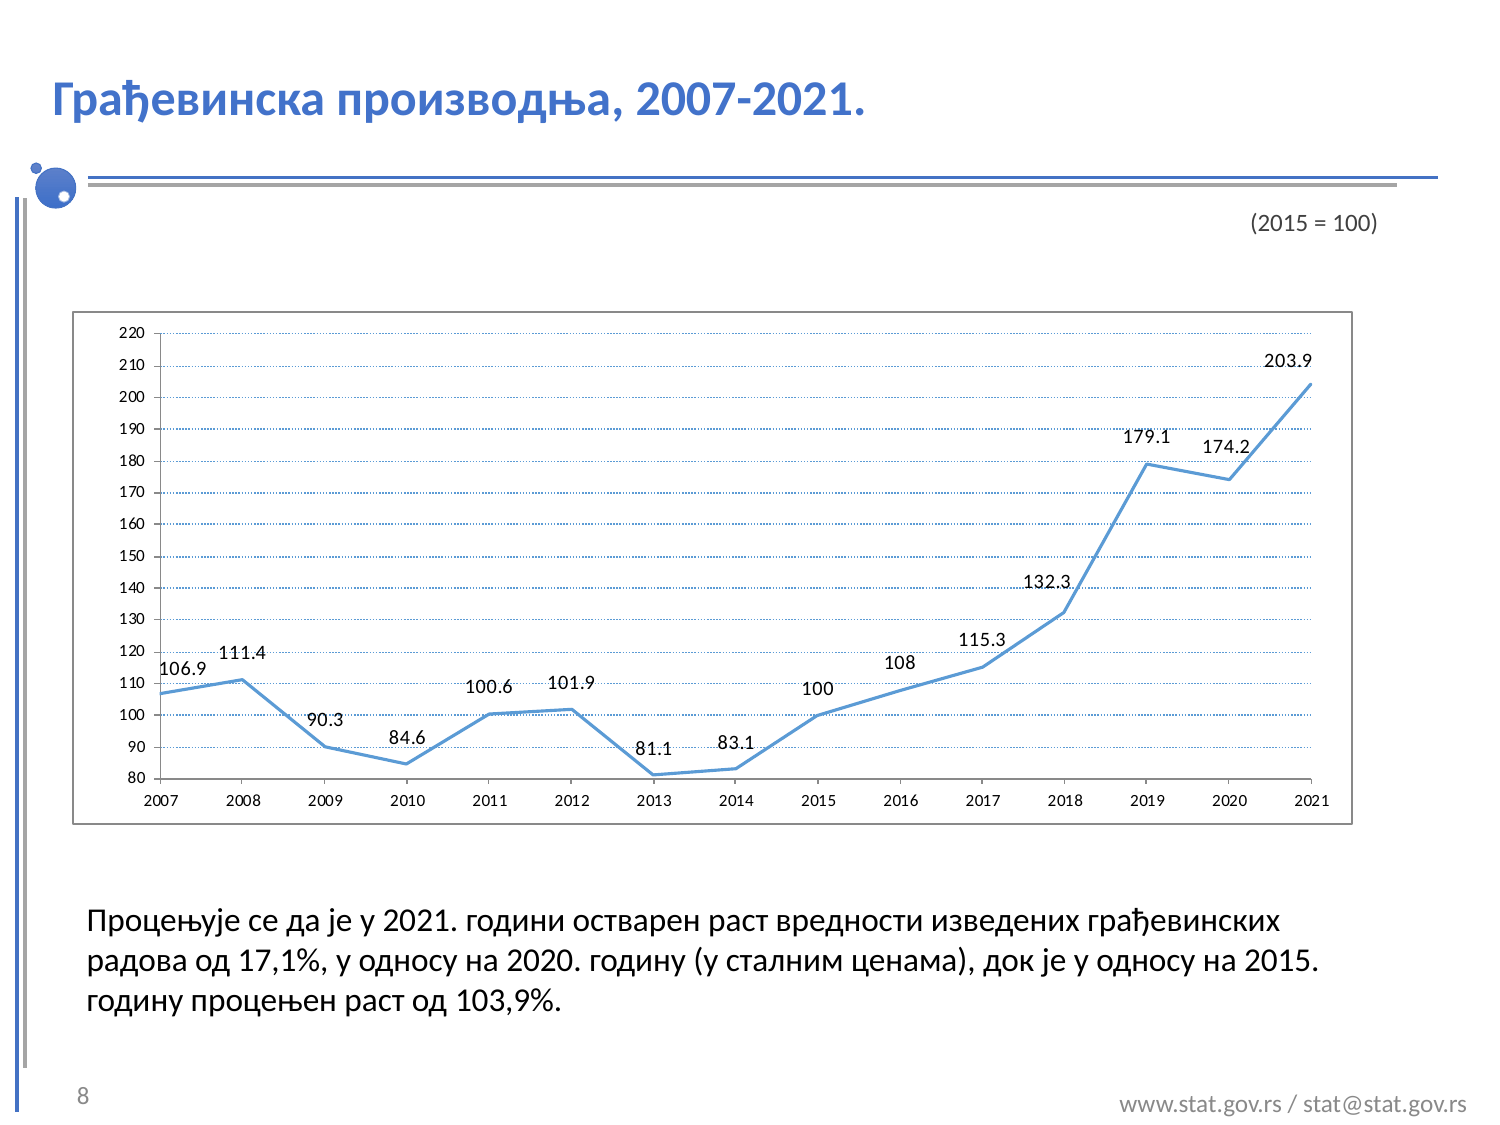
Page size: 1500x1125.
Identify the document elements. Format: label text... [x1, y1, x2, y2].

title Грађевинска производња, 2007-2021. [37, 23, 1463, 174]
slide_number 8 [39, 1064, 105, 1125]
text_box (2015 = 100) [1235, 198, 1394, 244]
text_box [64, 303, 1360, 832]
text_box Процењује се да је у 2021. години остварен раст вредности изведених грађевинских радова од 17,1%, у односу на 2020. годину (у сталним ценама), док је у односу на 2015. годину процењен раст од 103,9%. [71, 891, 1400, 1061]
